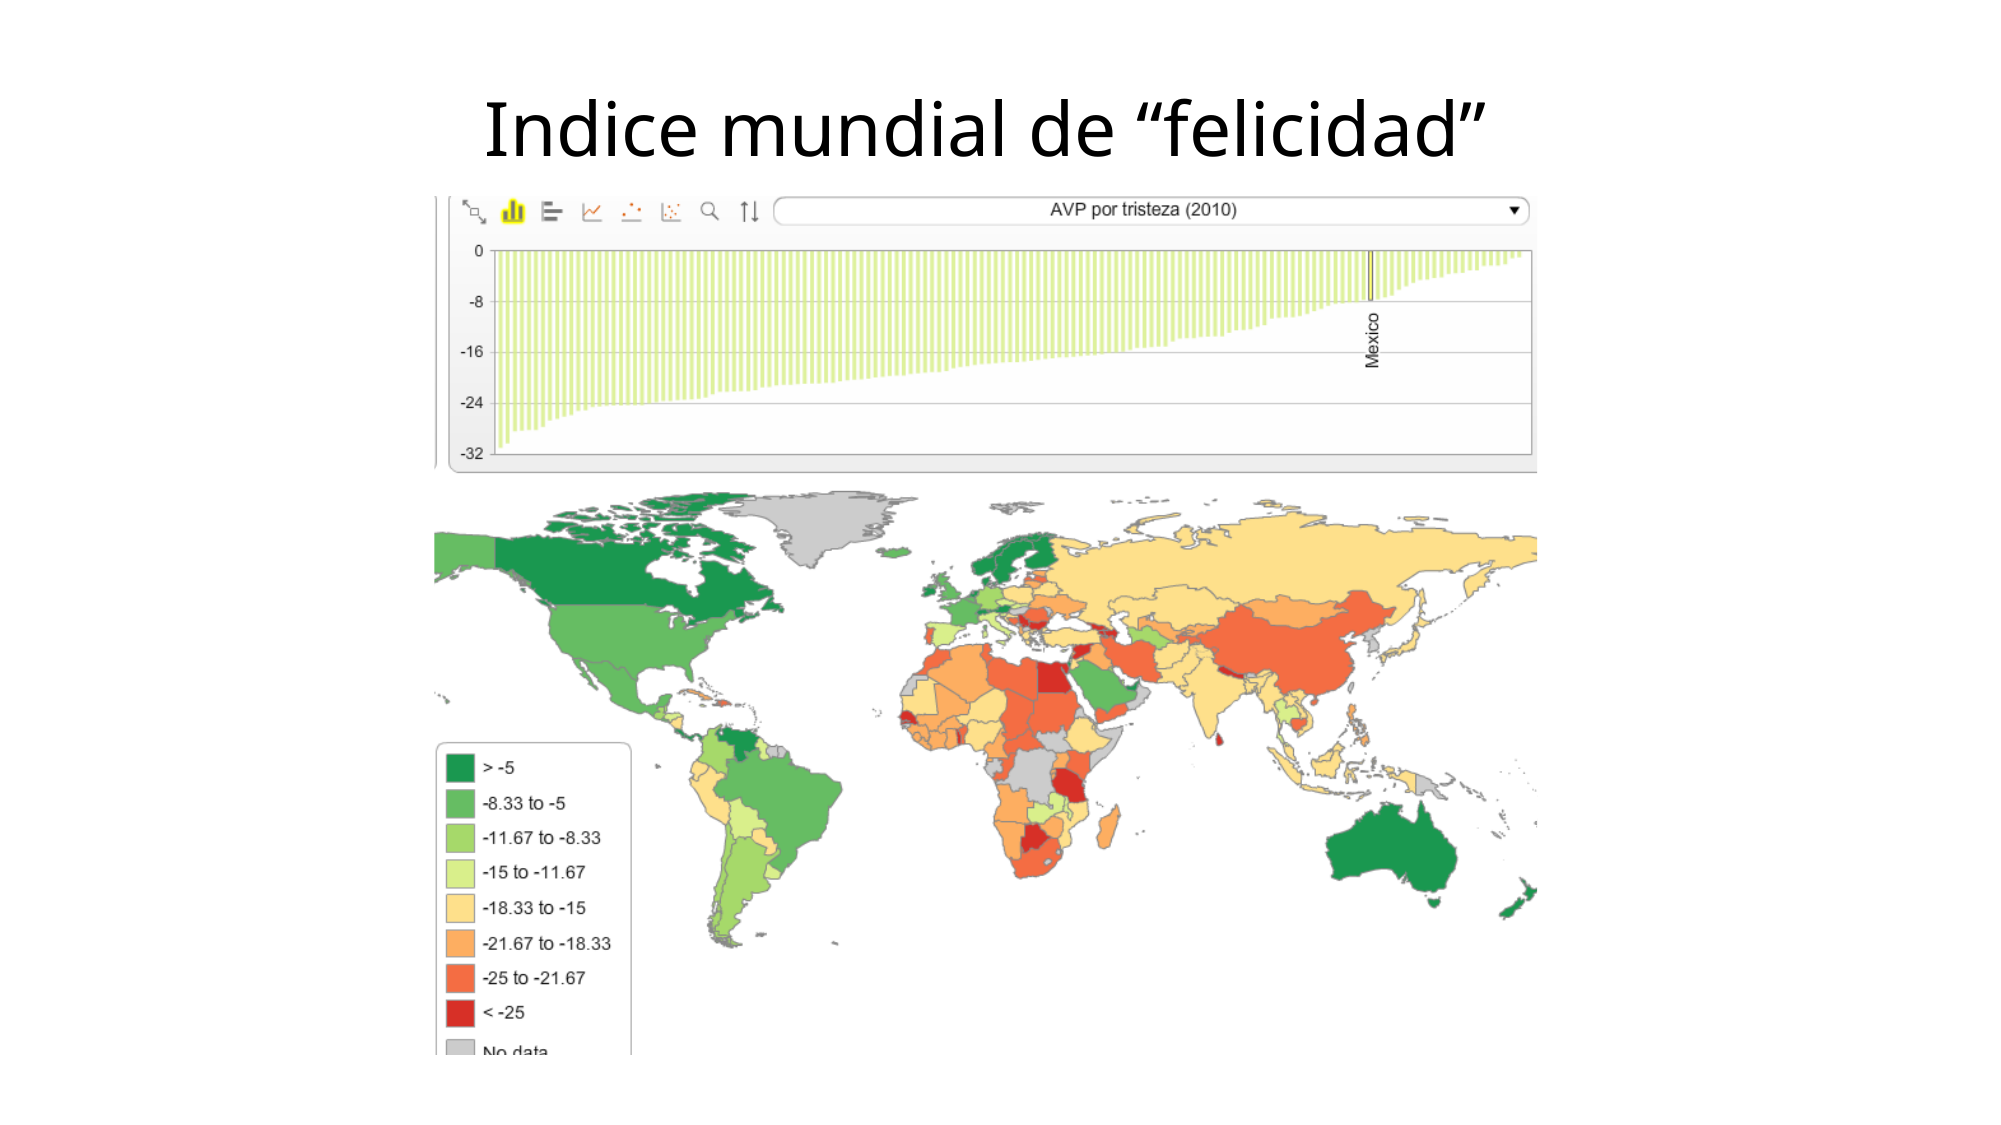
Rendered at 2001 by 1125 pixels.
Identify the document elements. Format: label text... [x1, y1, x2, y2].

title Indice mundial de “felicidad” [123, 23, 1849, 241]
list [434, 196, 1538, 1055]
